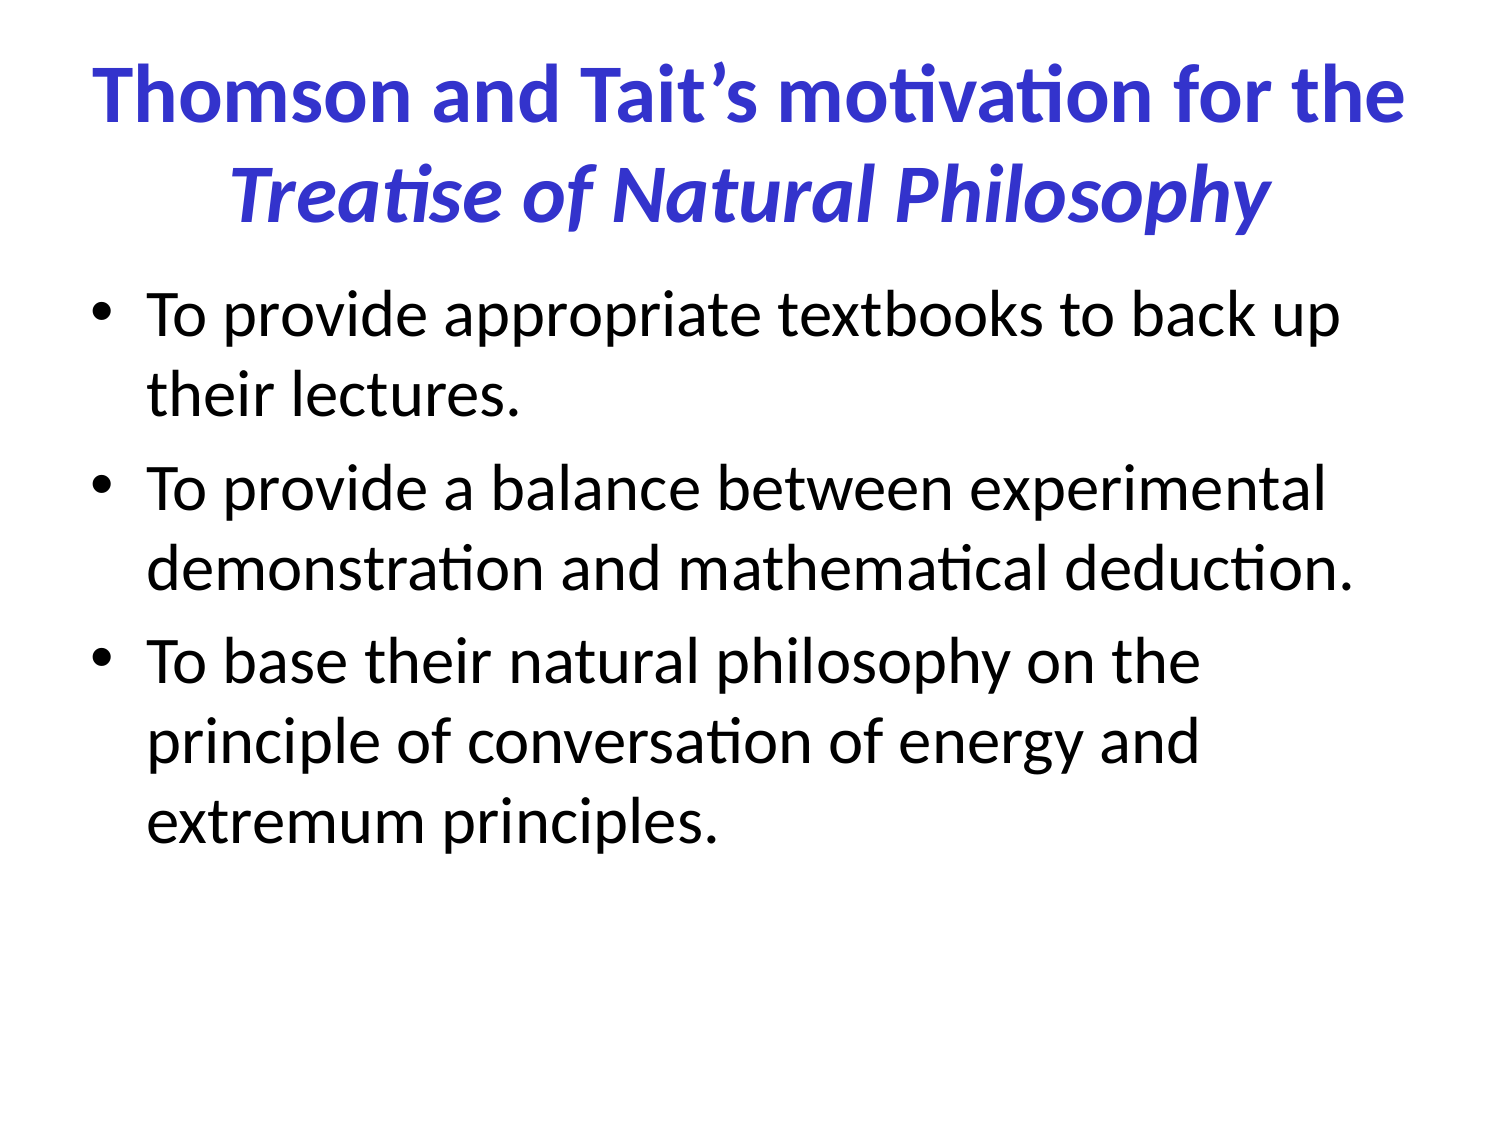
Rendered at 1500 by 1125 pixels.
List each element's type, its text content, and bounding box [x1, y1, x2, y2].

list To provide appropriate textbooks to back up their lectures. To provide a balance between experimental demonstration and mathematical deduction. To base their natural philosophy on the principle of conversation of energy and extremum principles. [74, 262, 1426, 1006]
title Thomson and Tait’s motivation for the Treatise of Natural Philosophy [74, 44, 1426, 233]
